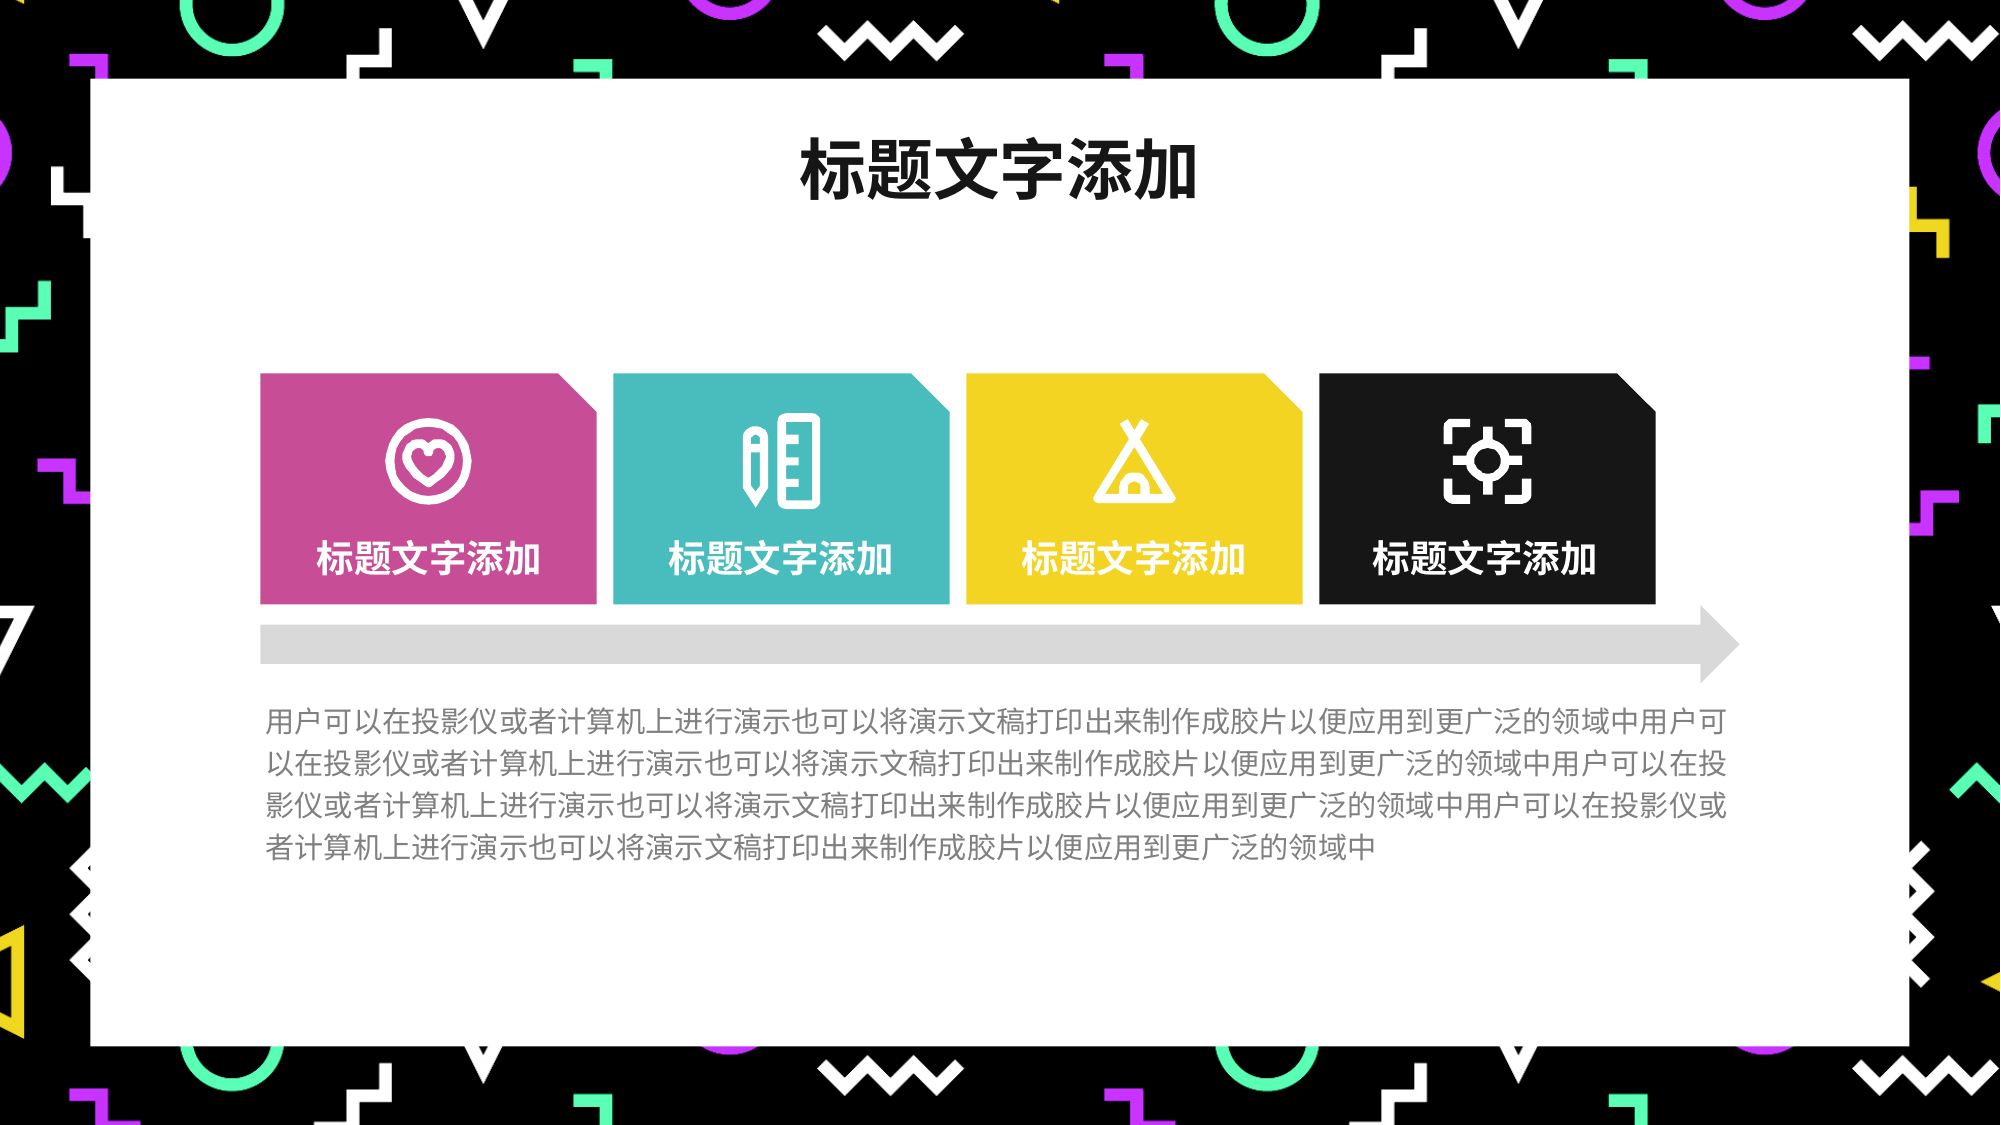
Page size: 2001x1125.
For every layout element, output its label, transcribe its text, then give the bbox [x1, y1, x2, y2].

picture [0, 0, 2000, 1125]
text_box 用户可以在投影仪或者计算机上进行演示也可以将演示文稿打印出来制作成胶片以便应用到更广泛的领域中用户可以在投影仪或者计算机上进行演示也可以将演示文稿打印出来制作成胶片以便应用到更广泛的领域中用户可以在投影仪或者计算机上进行演示也可以将演示文稿打印出来制作成胶片以便应用到更广泛的领域中用户可以在投影仪或者计算机上进行演示也可以将演示文稿打印出来制作成胶片以便应用到更广泛的领域中 [250, 689, 1746, 872]
text_box 标题文字添加 [784, 120, 1216, 216]
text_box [260, 373, 1740, 684]
